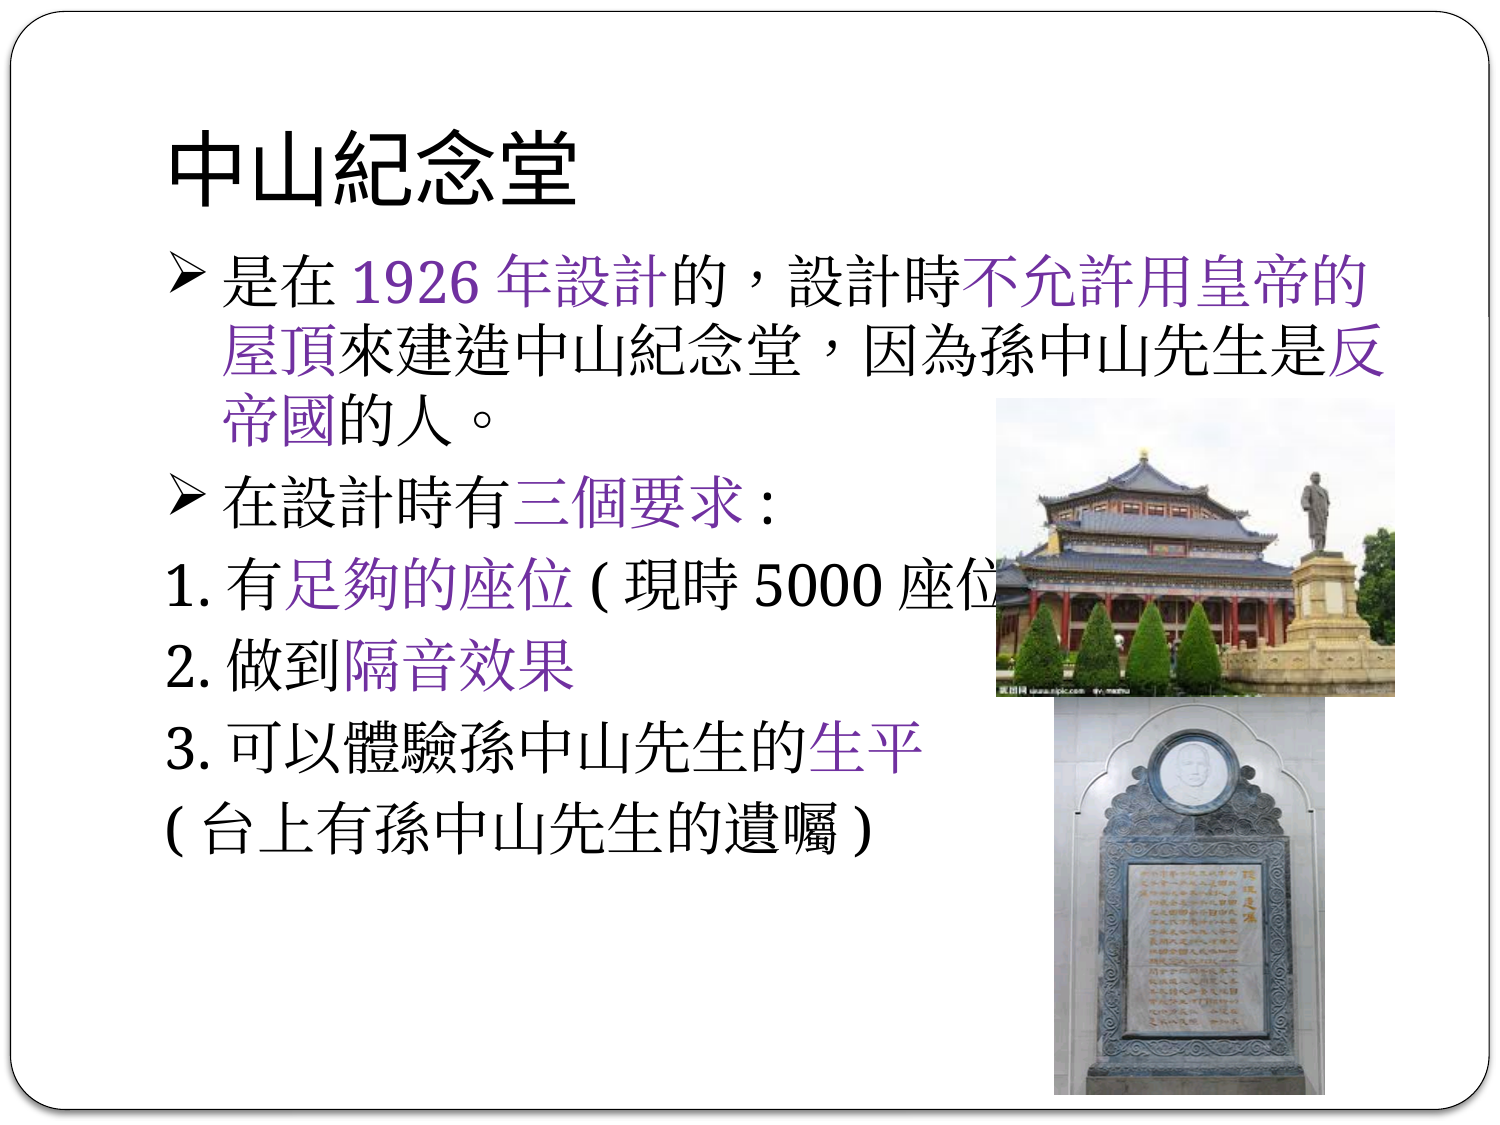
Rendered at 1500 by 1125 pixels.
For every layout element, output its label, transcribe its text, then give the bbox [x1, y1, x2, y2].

list 是在1926年設計的，設計時不允許用皇帝的屋頂來建造中山紀念堂，因為孫中山先生是反帝國的人。 在設計時有三個要求: 1.有足夠的座位(現時5000座位) 2.做到隔音效果 3.可以體驗孫中山先生的生平 (台上有孫中山先生的遺囑) [150, 237, 1425, 1079]
picture [995, 398, 1395, 1095]
title 中山紀念堂 [150, 45, 1425, 233]
